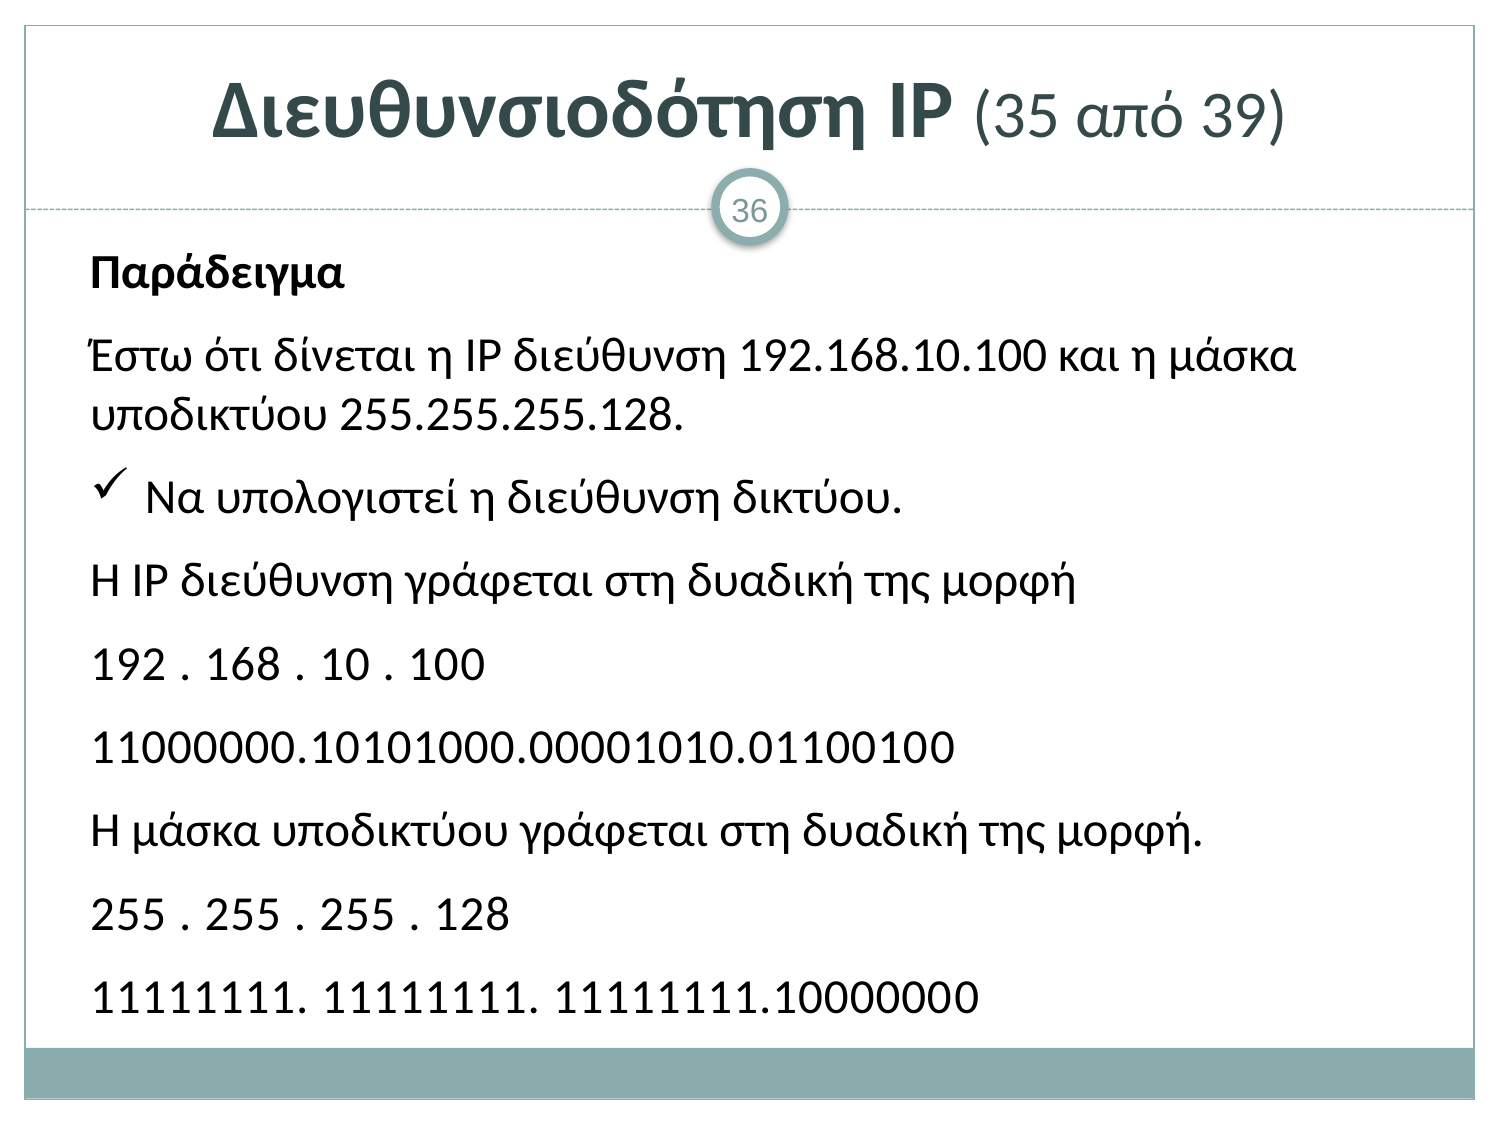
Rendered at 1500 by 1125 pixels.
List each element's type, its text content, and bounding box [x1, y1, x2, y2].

list Παράδειγμα Έστω ότι δίνεται η IP διεύθυνση 192.168.10.100 και η μάσκα υποδικτύου 255.255.255.128. Να υπολογιστεί η διεύθυνση δικτύου. Η IP διεύθυνση γράφεται στη δυαδική της μορφή 192 . 168 . 10 . 100 11000000.10101000.00001010.01100100 Η μάσκα υποδικτύου γράφεται στη δυαδική της μορφή. 255 . 255 . 255 . 128 11111111. 11111111. 11111111.10000000 [75, 231, 1425, 1035]
title Διευθυνσιοδότηση IP (35 από 39) [75, 29, 1425, 179]
